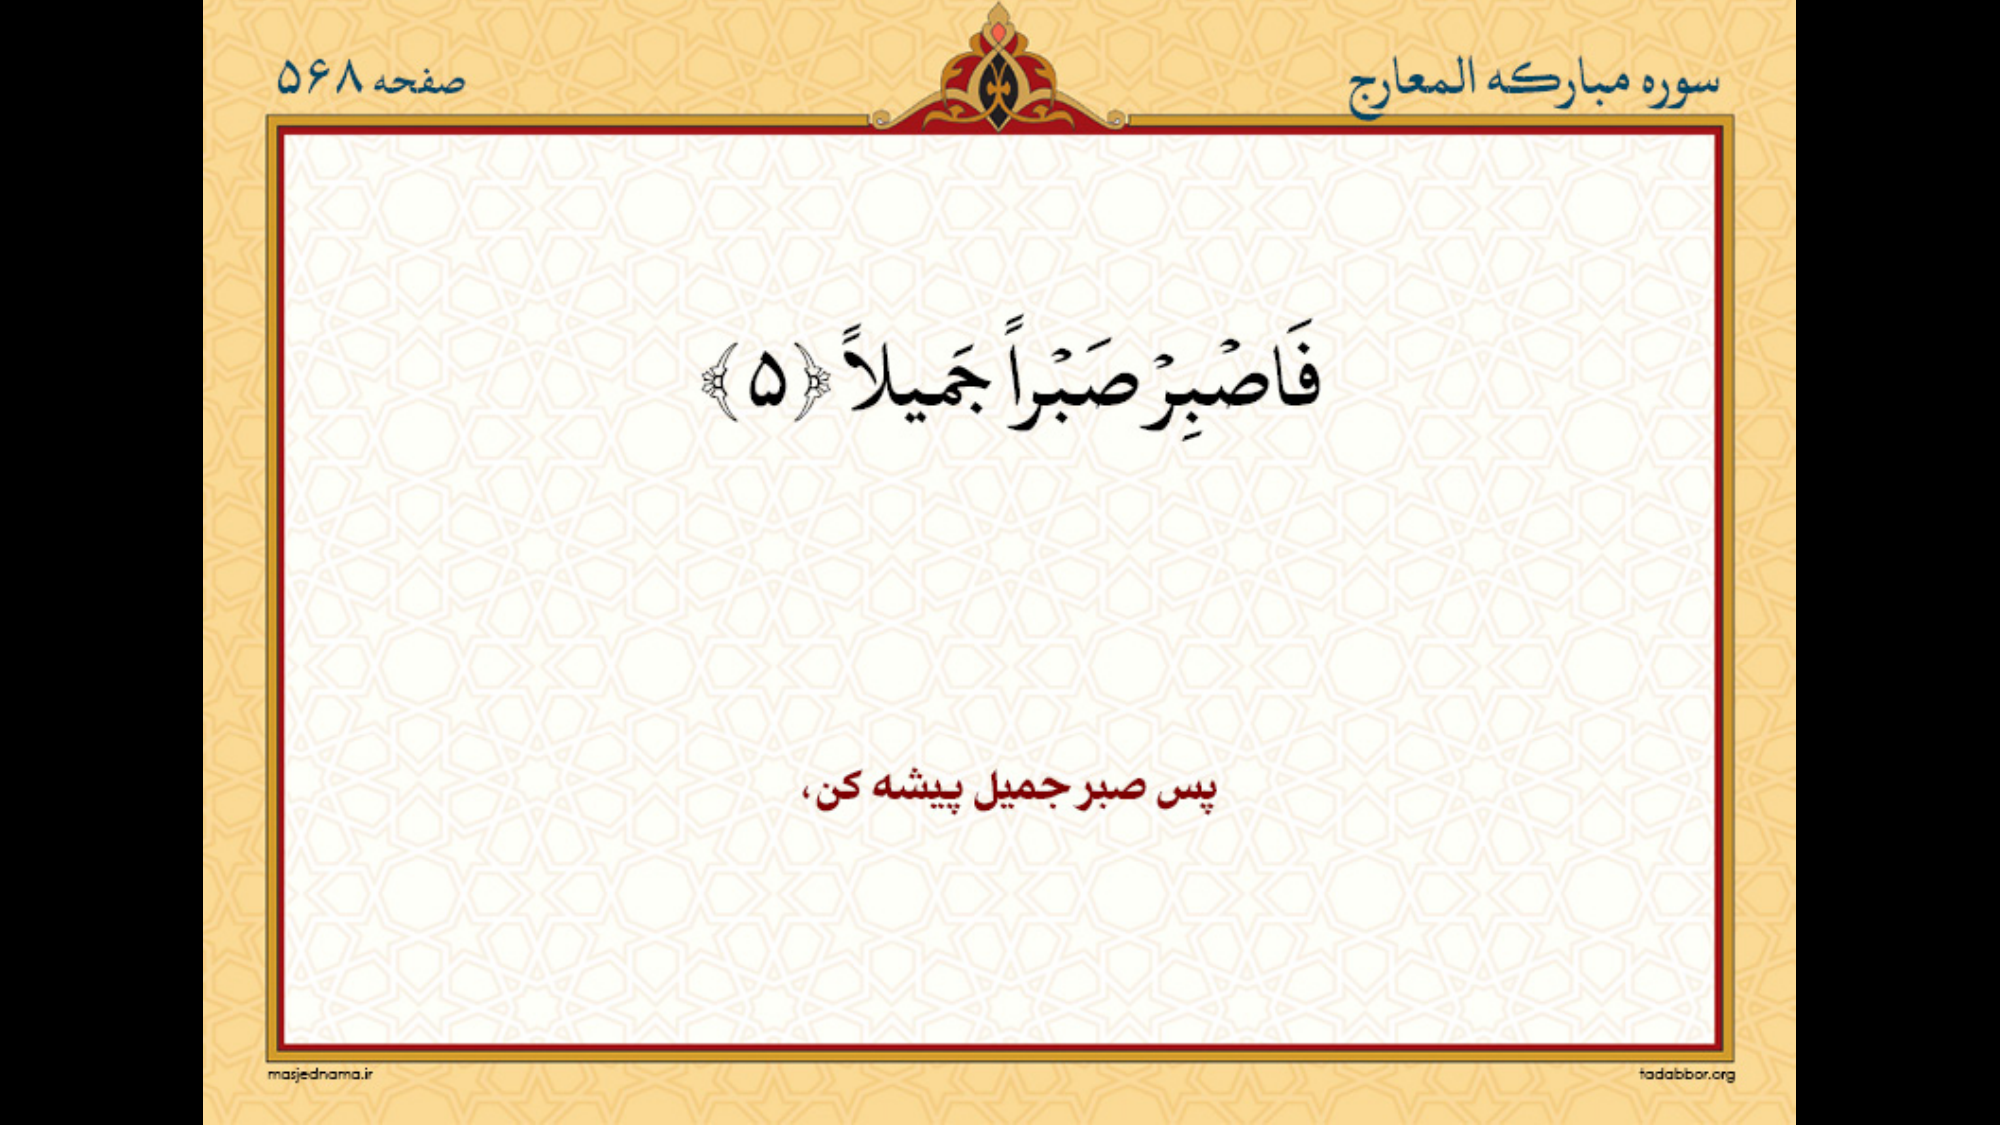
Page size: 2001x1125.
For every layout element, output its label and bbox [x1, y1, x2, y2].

picture [203, 0, 1796, 1125]
